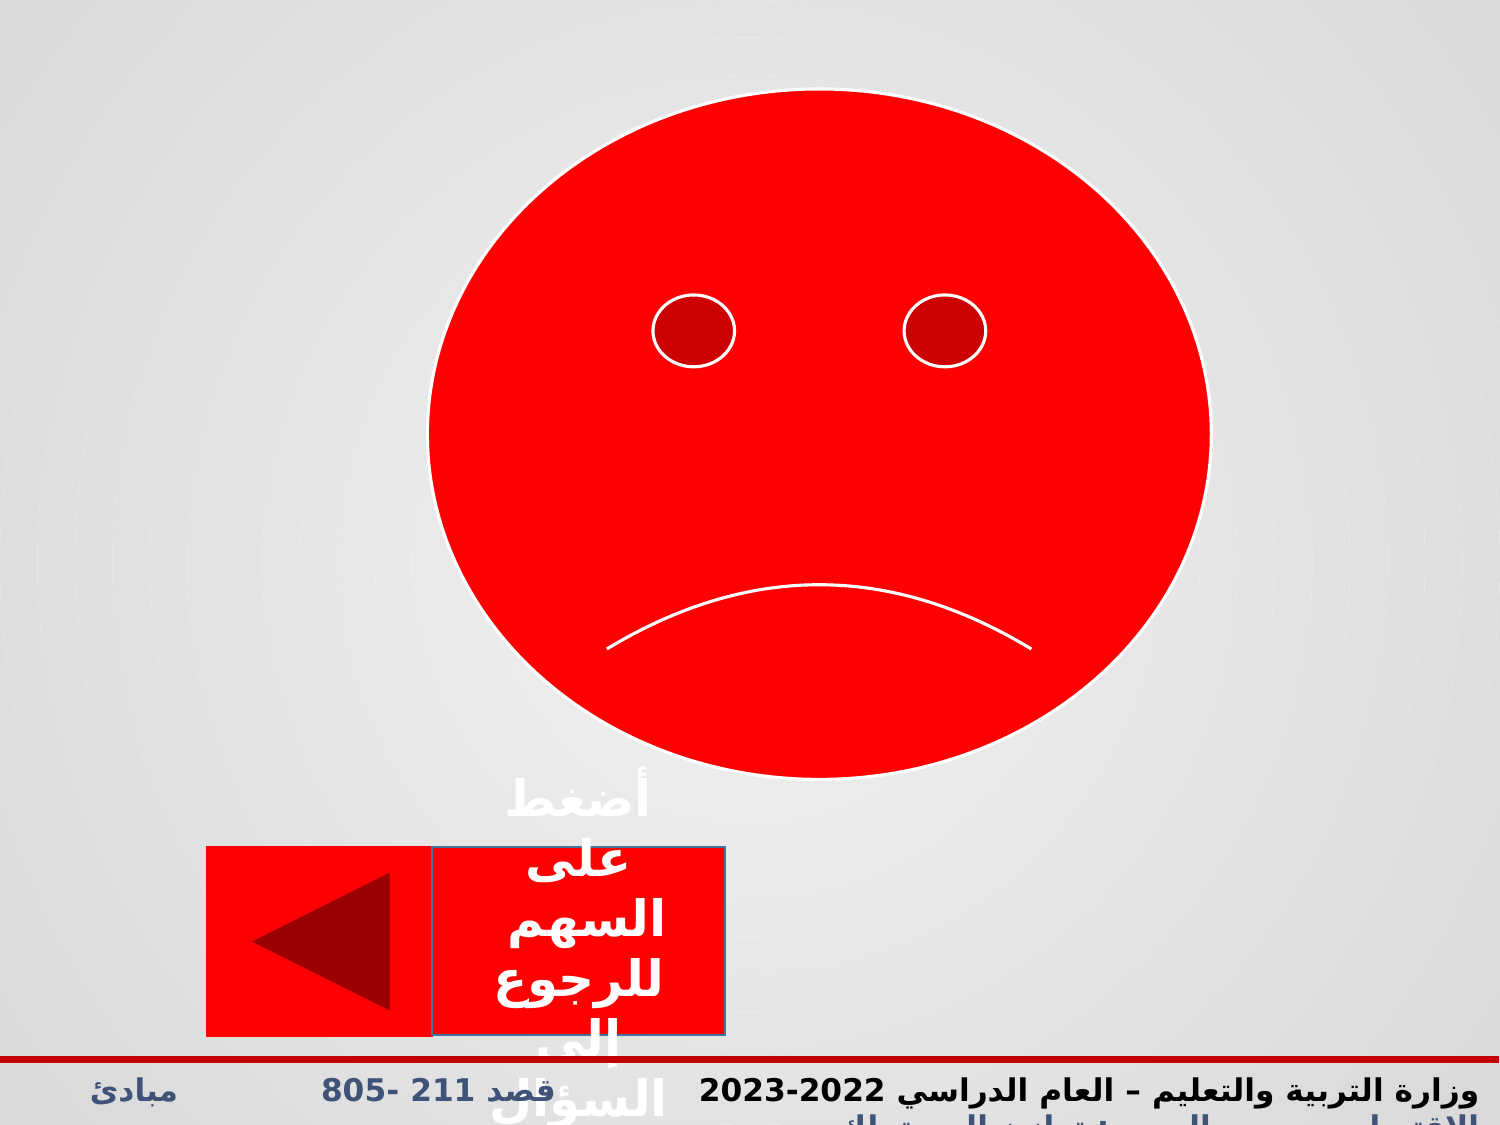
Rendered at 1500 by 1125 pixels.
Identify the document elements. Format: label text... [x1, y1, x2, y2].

text_box وزارة التربية والتعليم – العام الدراسي 2022-2023 قصد 211 -805 مبادئ الاقتصاد الدرس: توازن المستهلك [0, 1062, 1495, 1125]
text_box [207, 88, 1212, 1037]
